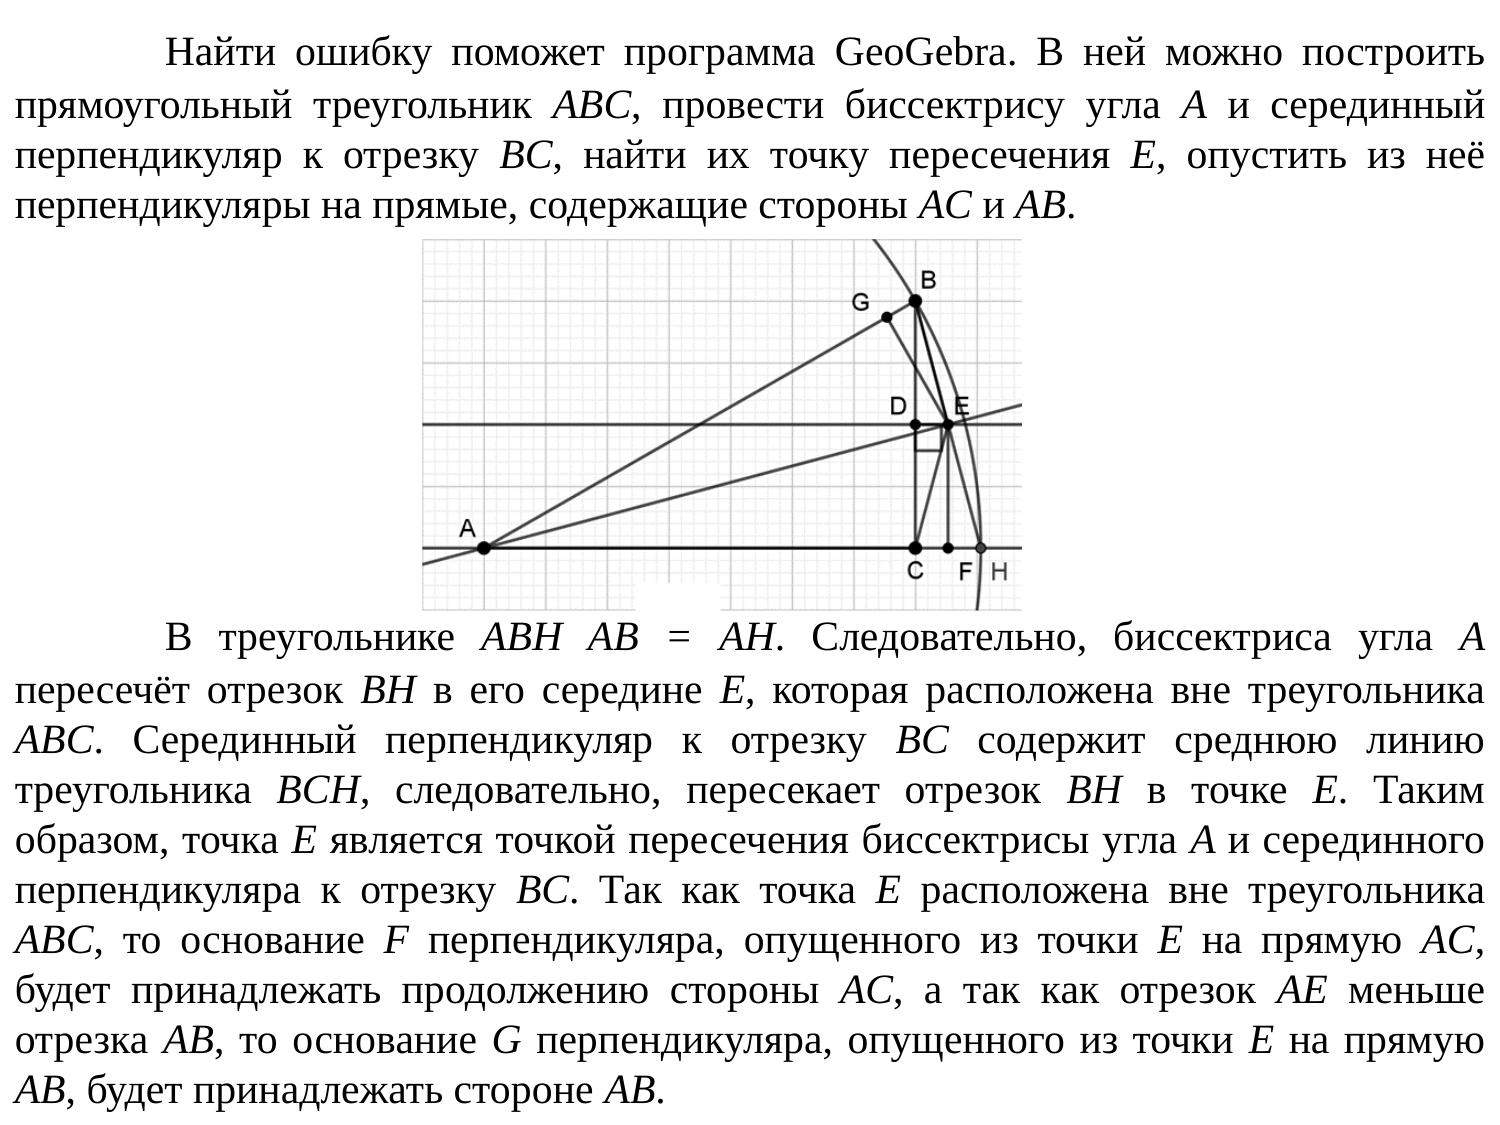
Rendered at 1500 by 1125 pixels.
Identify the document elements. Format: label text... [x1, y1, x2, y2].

text_box Найти ошибку поможет программа GeoGebra. В ней можно построить прямоугольный треугольник ABC, провести биссектрису угла A и серединный перпендикуляр к отрезку BC, найти их точку пересечения E, опустить из неё перпендикуляры на прямые, содержащие стороны AC и AB. [0, 0, 1500, 235]
picture [418, 237, 1022, 615]
text_box В треугольнике ABH AB = AH. Следовательно, биссектриса угла A пересечёт отрезок BH в его середине E, которая расположена вне треугольника ABC. Серединный перпендикуляр к отрезку BC содержит среднюю линию треугольника BCH, следовательно, пересекает отрезок BH в точке E. Таким образом, точка E является точкой пересечения биссектрисы угла A и серединного перпендикуляра к отрезку BC. Так как точка E расположена вне треугольника ABC, то основание F перпендикуляра, опущенного из точки E на прямую AC, будет принадлежать продолжению стороны AC, а так как отрезок AE меньше отрезка AB, то основание G перпендикуляра, опущенного из точки E на прямую AB, будет принадлежать стороне AB. [0, 584, 1500, 1120]
